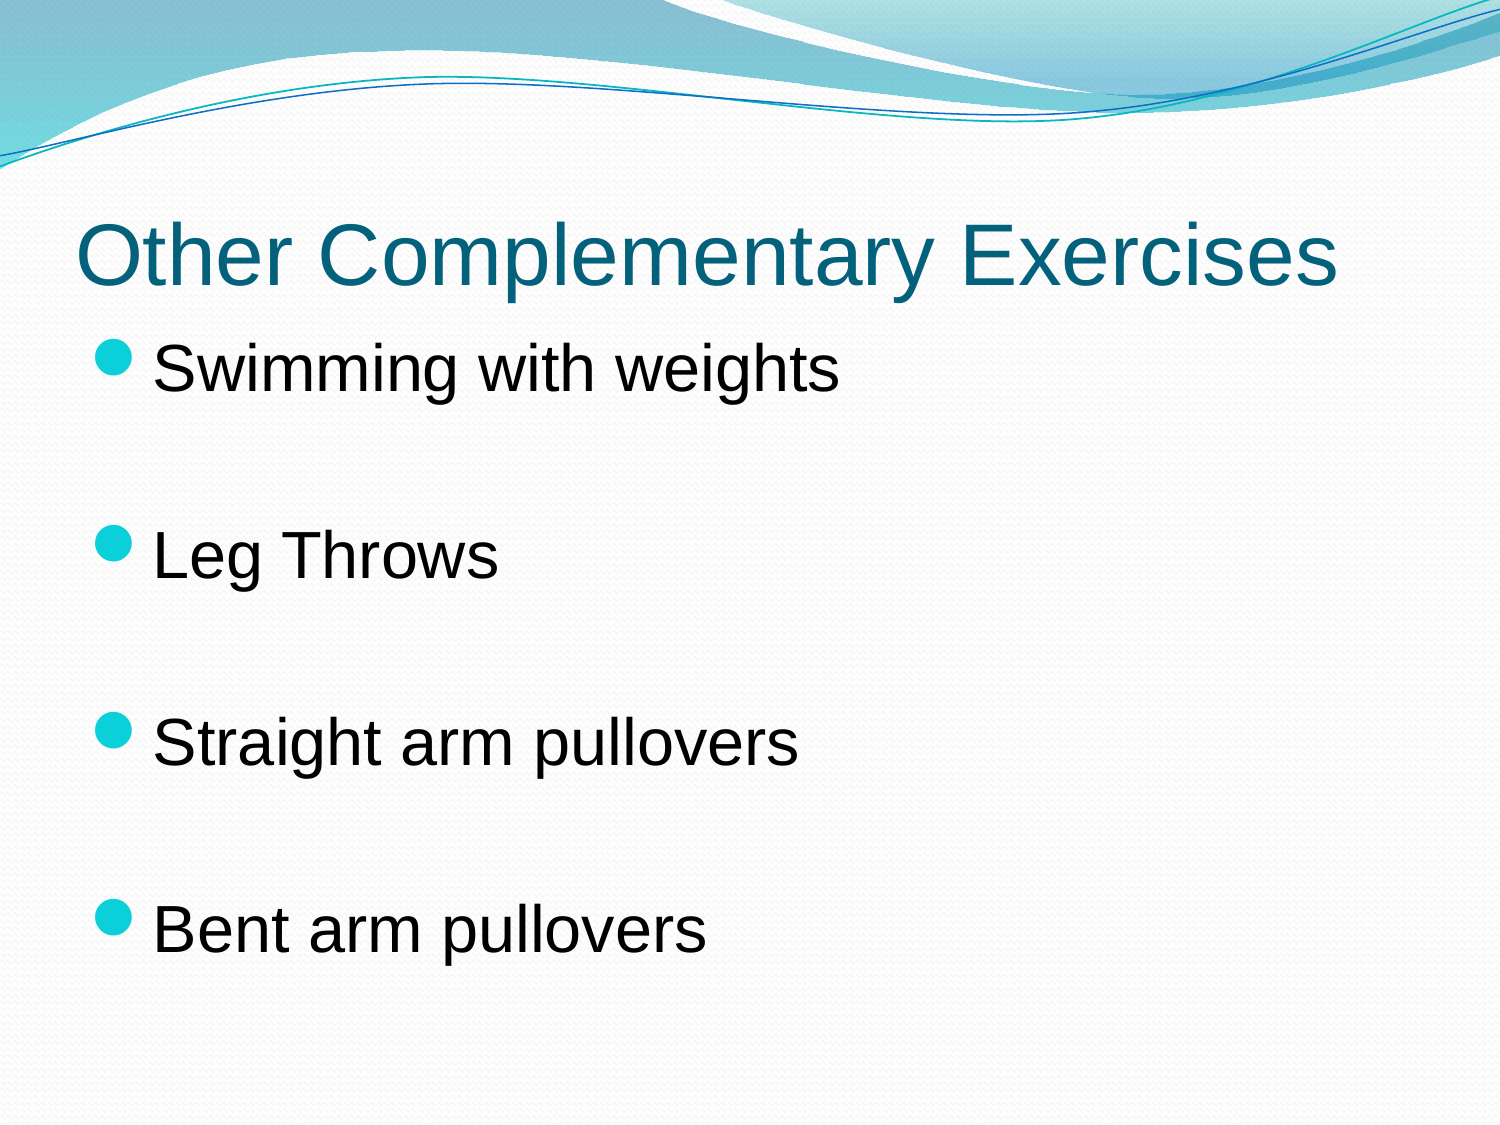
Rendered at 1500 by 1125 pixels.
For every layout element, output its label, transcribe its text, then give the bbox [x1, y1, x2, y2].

title Other Complementary Exercises [75, 115, 1425, 303]
list Swimming with weights Leg Throws Straight arm pullovers Bent arm pullovers [75, 317, 1425, 1038]
